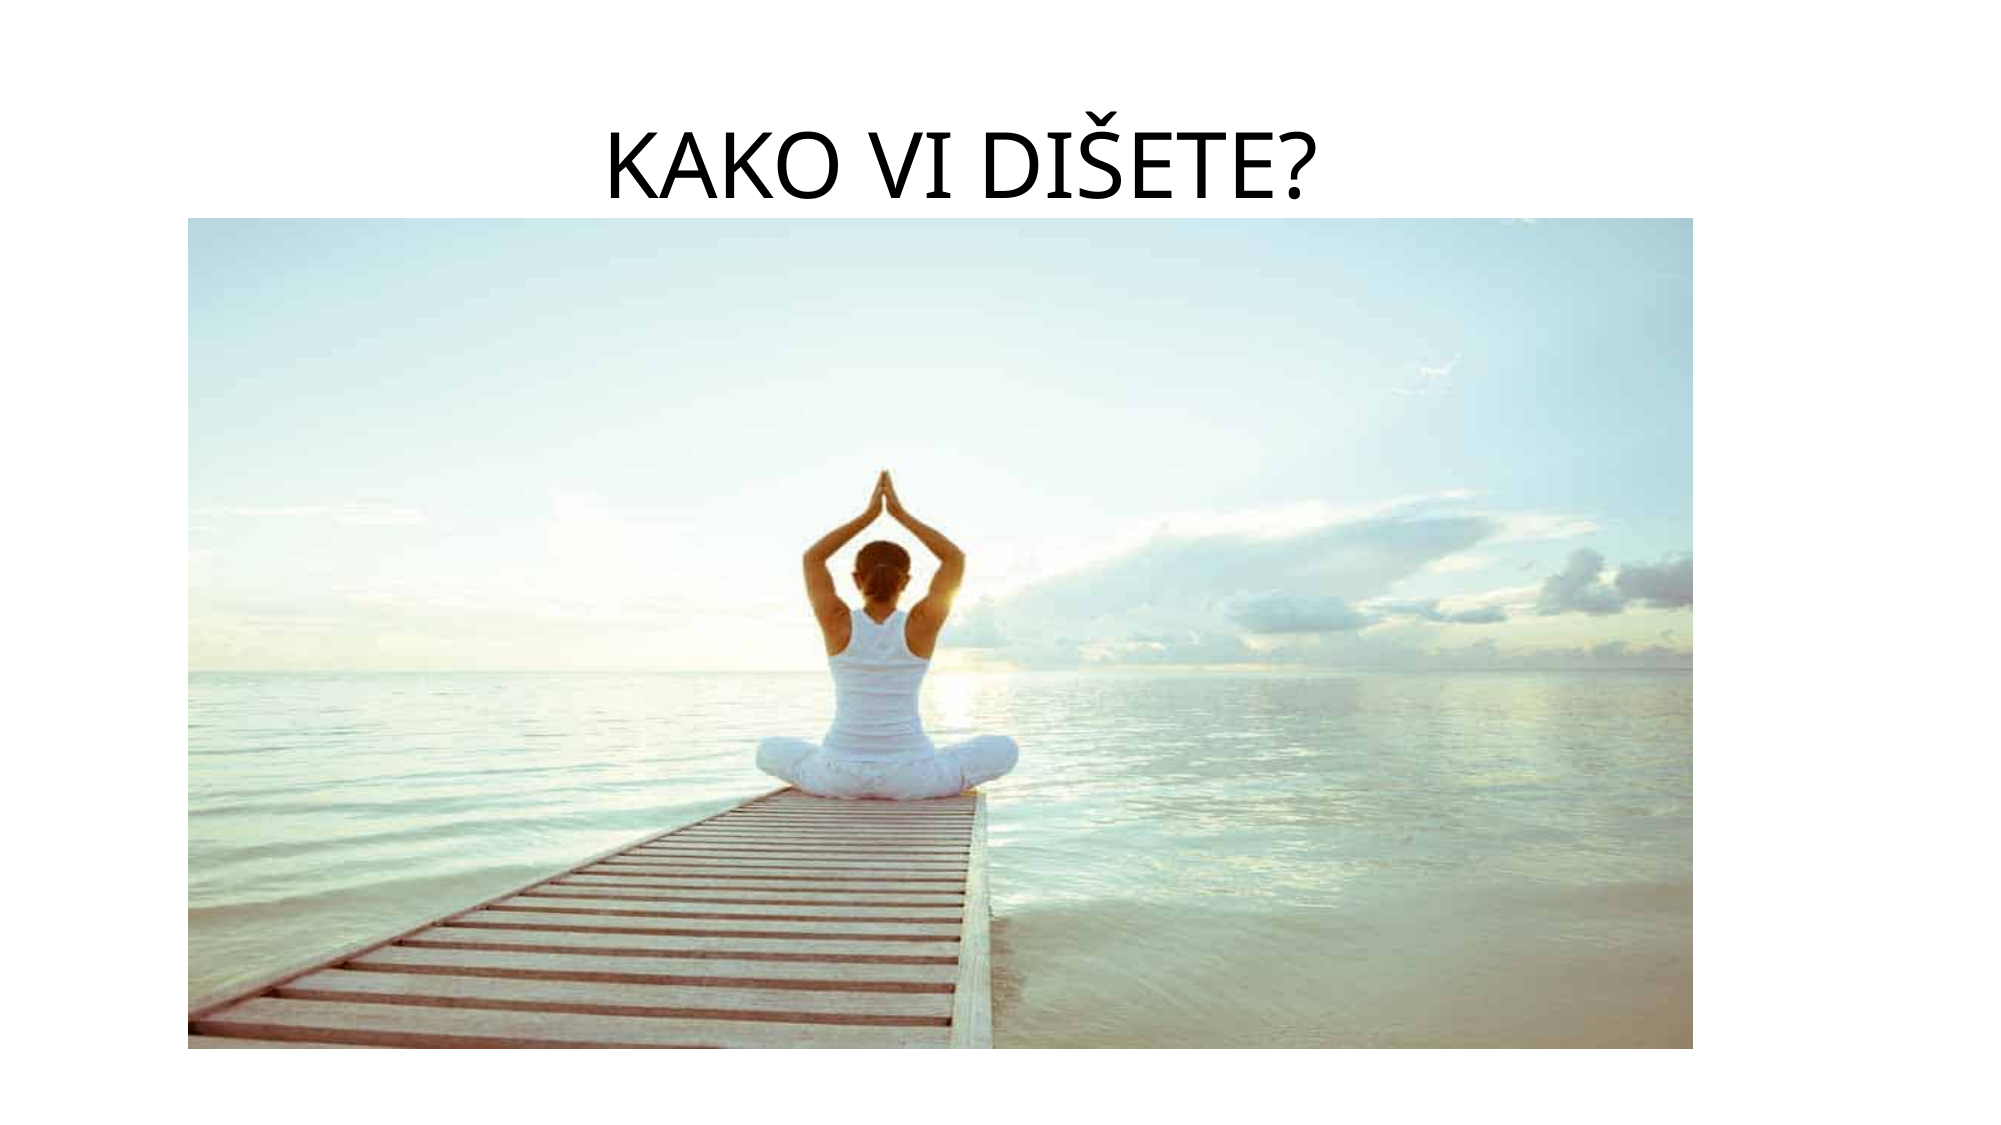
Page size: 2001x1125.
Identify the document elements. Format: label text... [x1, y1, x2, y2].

title KAKO VI DIŠETE? [137, 59, 1863, 278]
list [188, 218, 1693, 1049]
